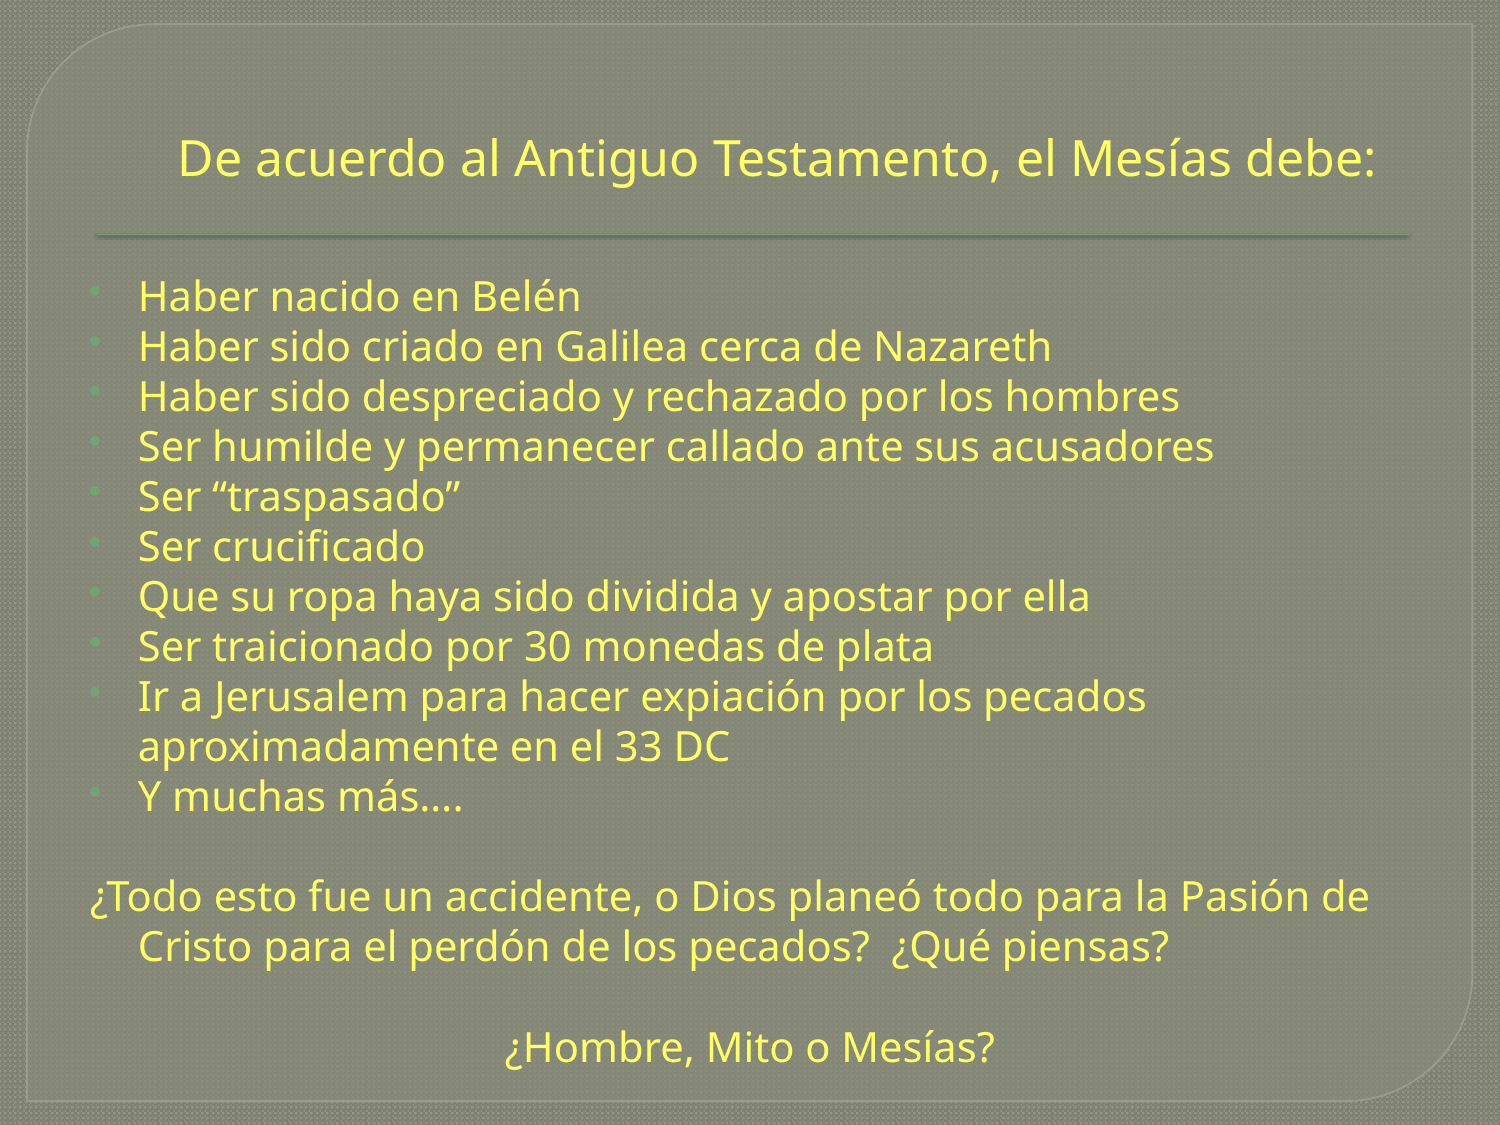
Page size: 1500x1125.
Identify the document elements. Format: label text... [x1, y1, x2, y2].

list Haber nacido en Belén Haber sido criado en Galilea cerca de Nazareth Haber sido despreciado y rechazado por los hombres Ser humilde y permanecer callado ante sus acusadores Ser “traspasado” Ser crucificado Que su ropa haya sido dividida y apostar por ella Ser traicionado por 30 monedas de plata Ir a Jerusalem para hacer expiación por los pecados aproximadamente en el 33 DC Y muchas más…. ¿Todo esto fue un accidente, o Dios planeó todo para la Pasión de Cristo para el perdón de los pecados? ¿Qué piensas? ¿Hombre, Mito o Mesías? [74, 262, 1426, 1076]
title De acuerdo al Antiguo Testamento, el Mesías debe: [76, 51, 1393, 194]
